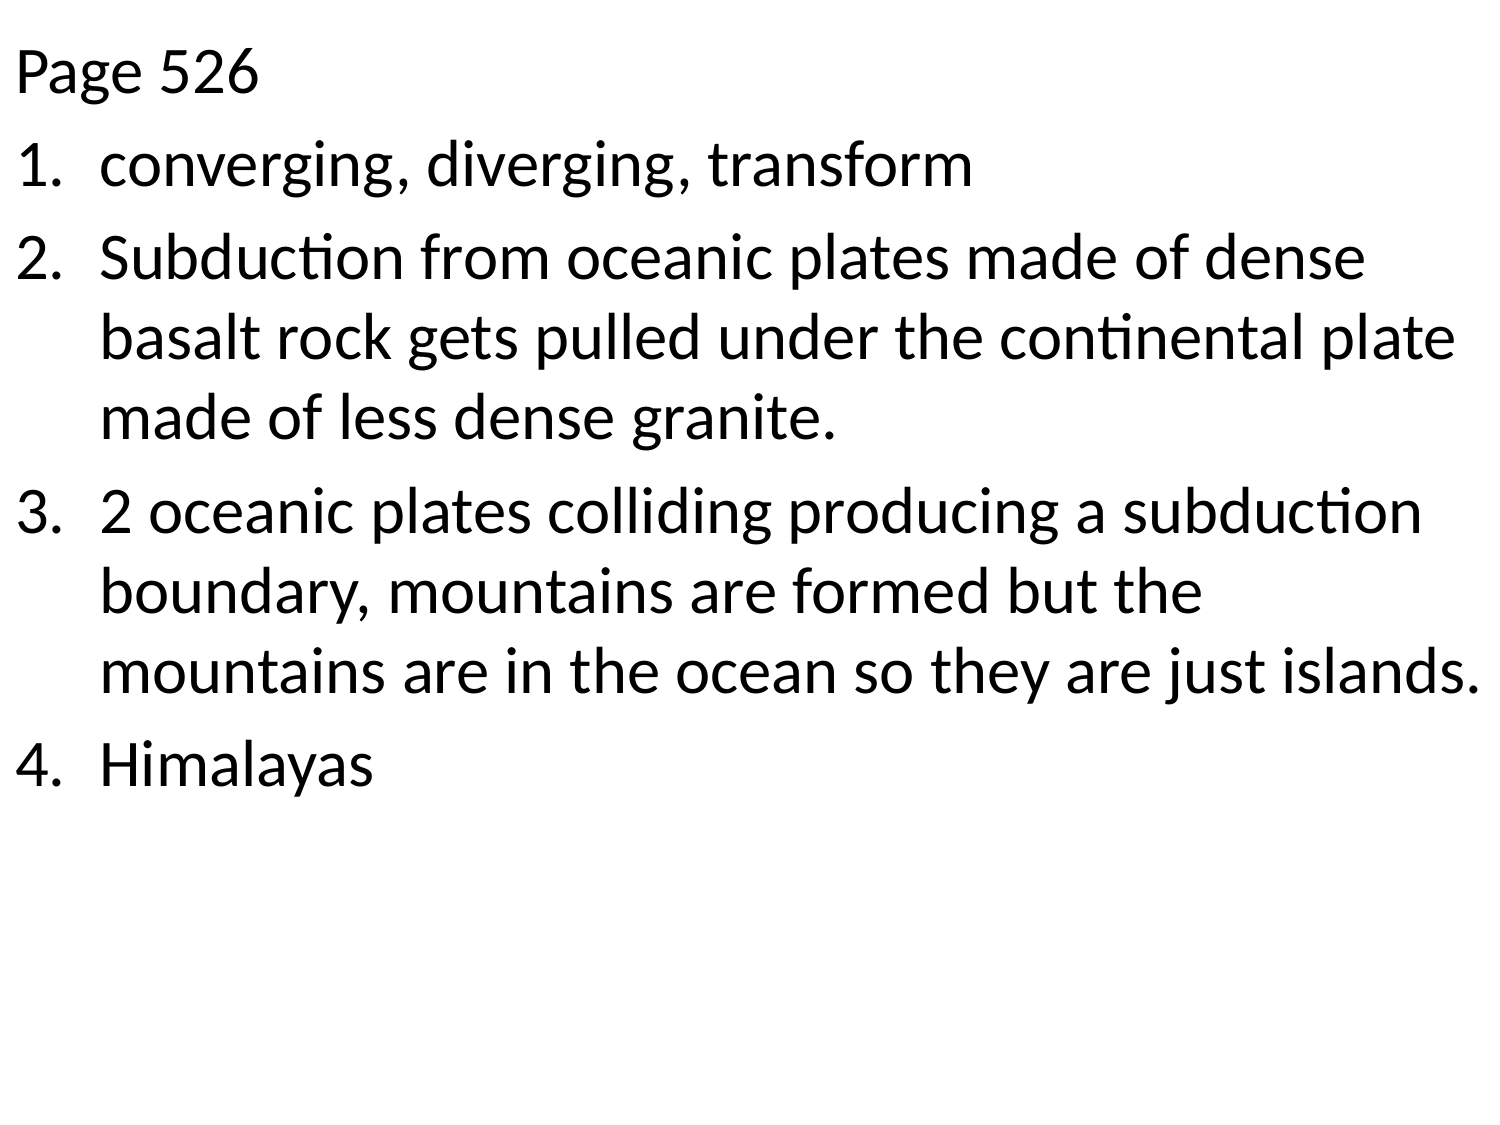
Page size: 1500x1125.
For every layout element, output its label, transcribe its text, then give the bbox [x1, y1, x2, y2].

list Page 526 converging, diverging, transform Subduction from oceanic plates made of dense basalt rock gets pulled under the continental plate made of less dense granite. 2 oceanic plates colliding producing a subduction boundary, mountains are formed but the mountains are in the ocean so they are just islands. Himalayas [0, 19, 1500, 1125]
